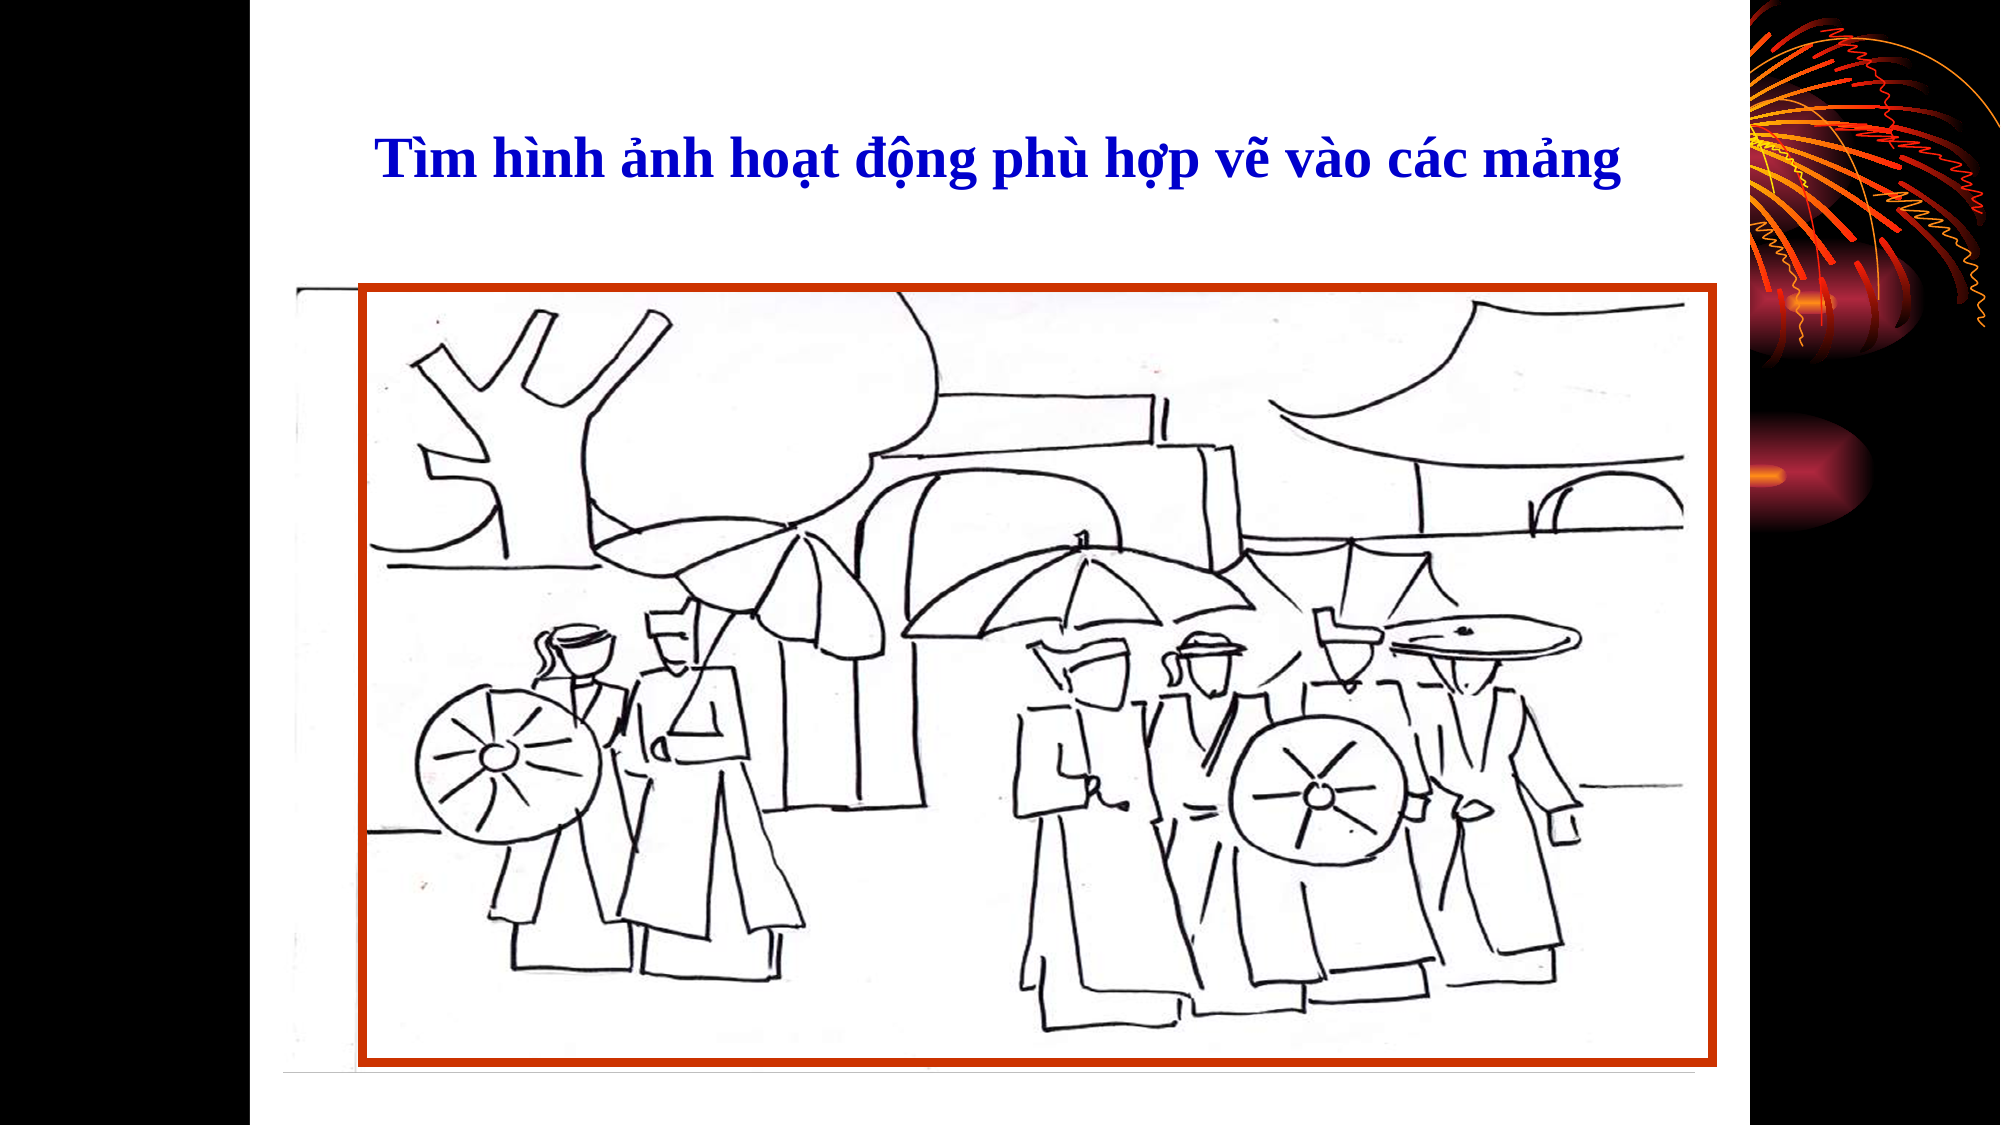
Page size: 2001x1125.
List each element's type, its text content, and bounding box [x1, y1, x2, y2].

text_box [282, 272, 1713, 1074]
text_box Tìm hình ảnh hoạt động phù hợp vẽ vào các mảng [312, 124, 1700, 200]
text_box [249, 0, 1750, 1125]
